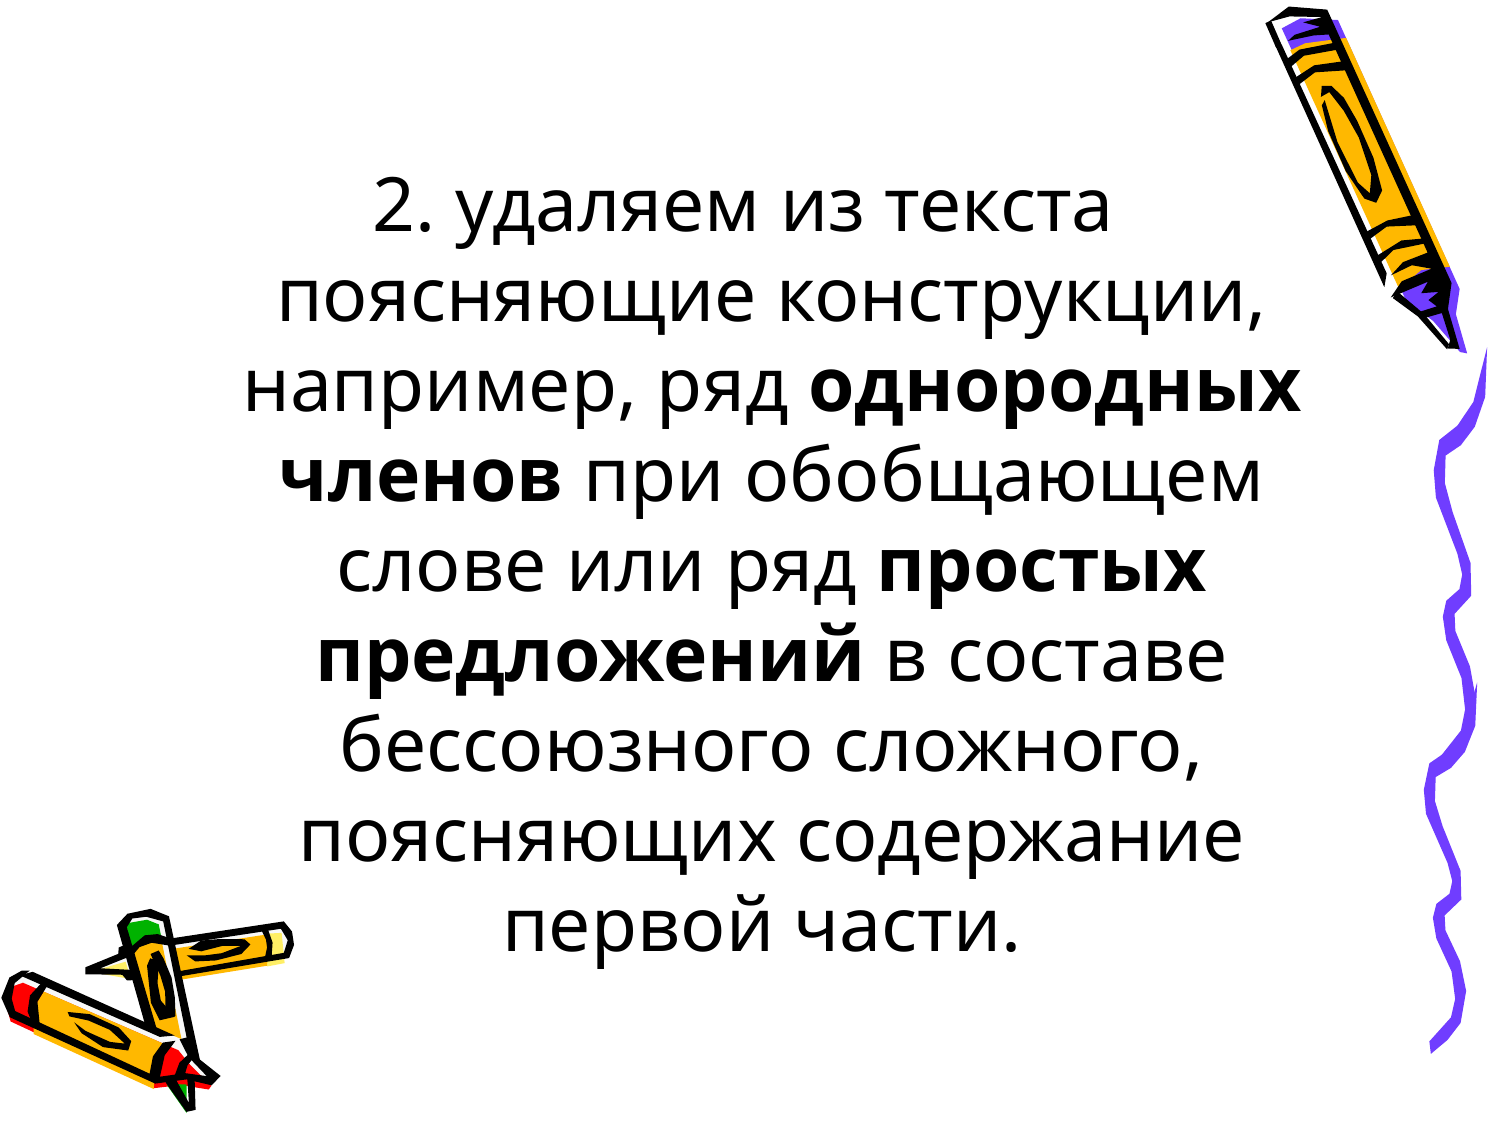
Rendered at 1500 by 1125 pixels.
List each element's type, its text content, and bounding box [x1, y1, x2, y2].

list 2. удаляем из текста поясняющие конструкции, например, ряд однородных членов при обобщающем слове или ряд простых предложений в составе бессоюзного сложного, поясняющих содержание первой части. [112, 148, 1376, 1024]
